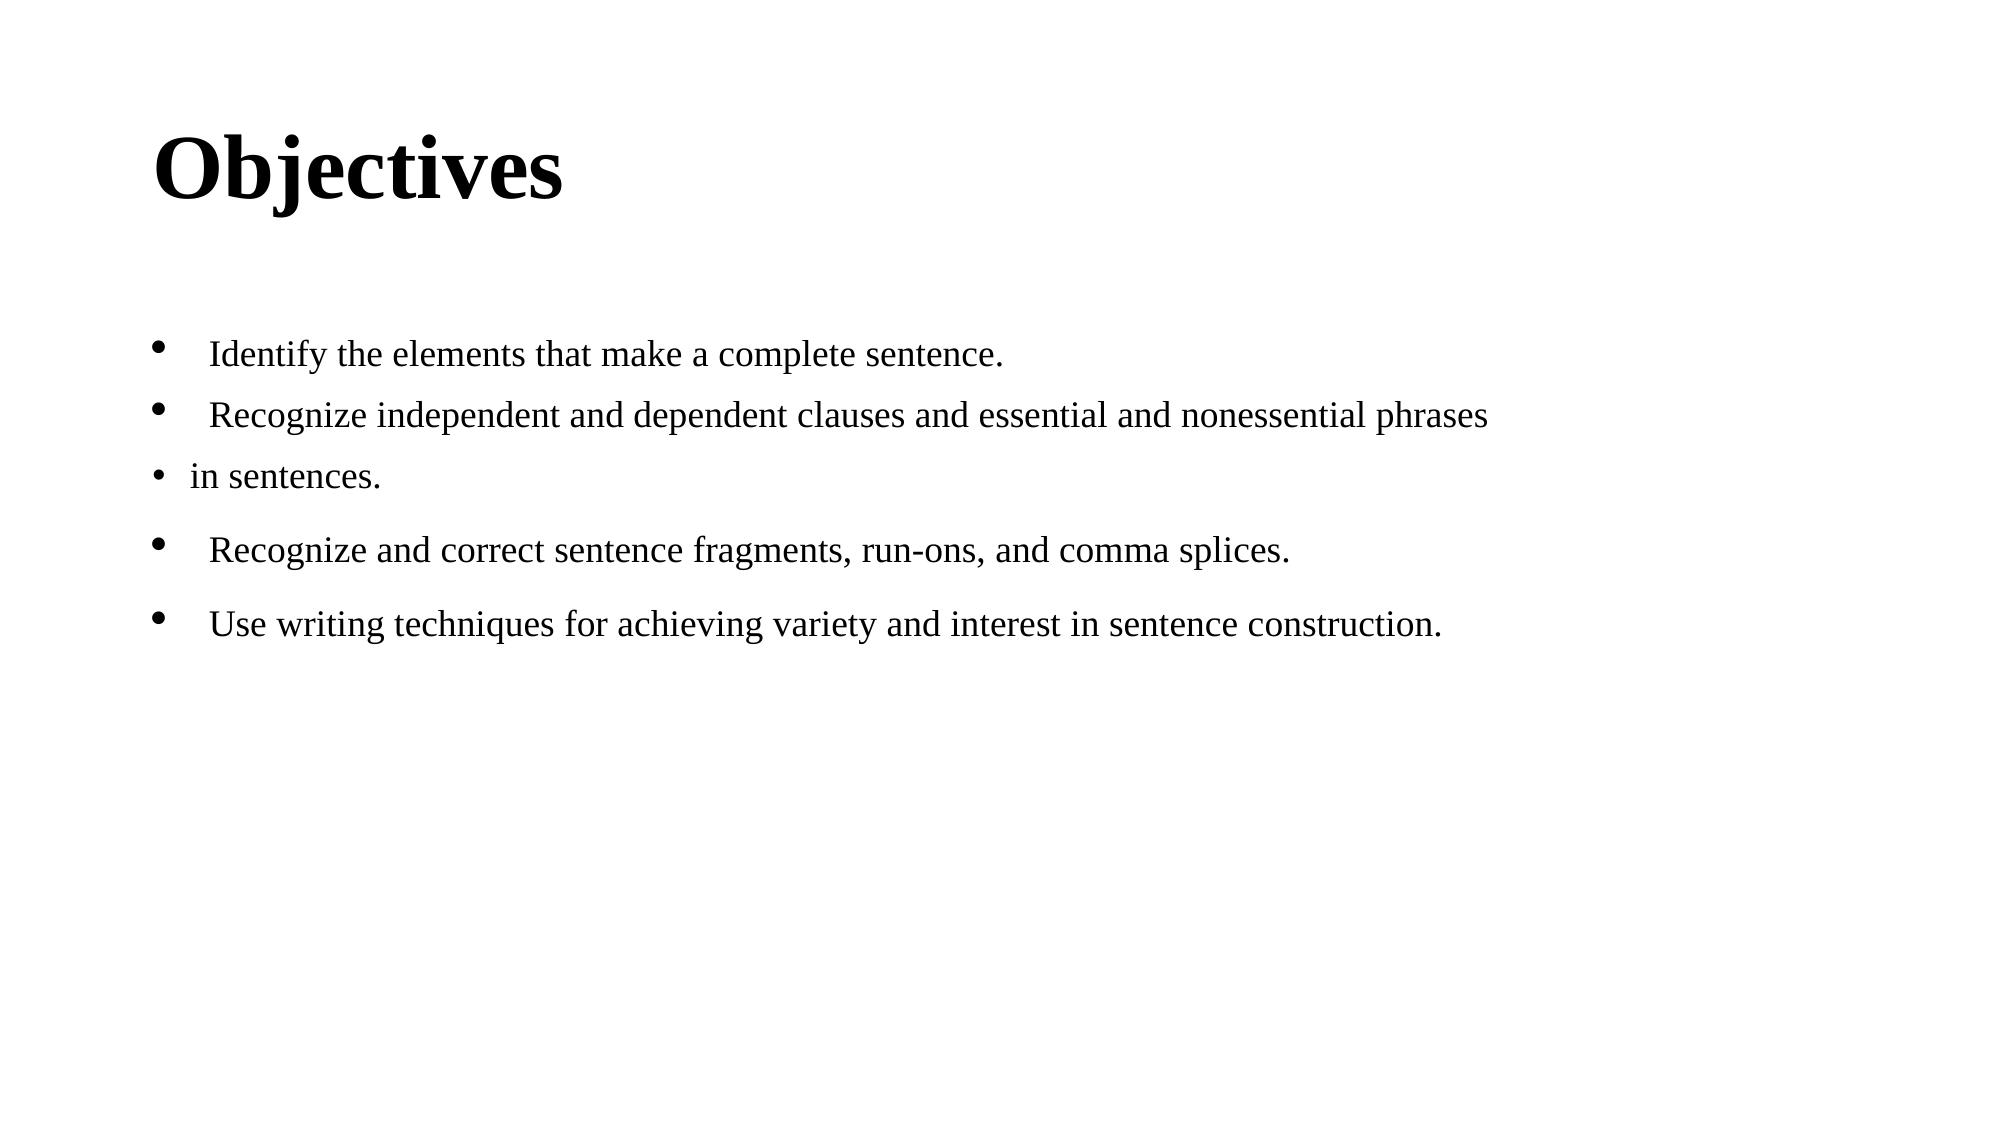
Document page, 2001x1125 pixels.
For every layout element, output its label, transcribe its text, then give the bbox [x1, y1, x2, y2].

title Objectives [137, 59, 1863, 278]
list Identify the elements that make a complete sentence. Recognize independent and dependent clauses and essential and nonessential phrases in sentences. Recognize and correct sentence fragments, run-ons, and comma splices. Use writing techniques for achieving variety and interest in sentence construction. [137, 299, 1863, 1014]
